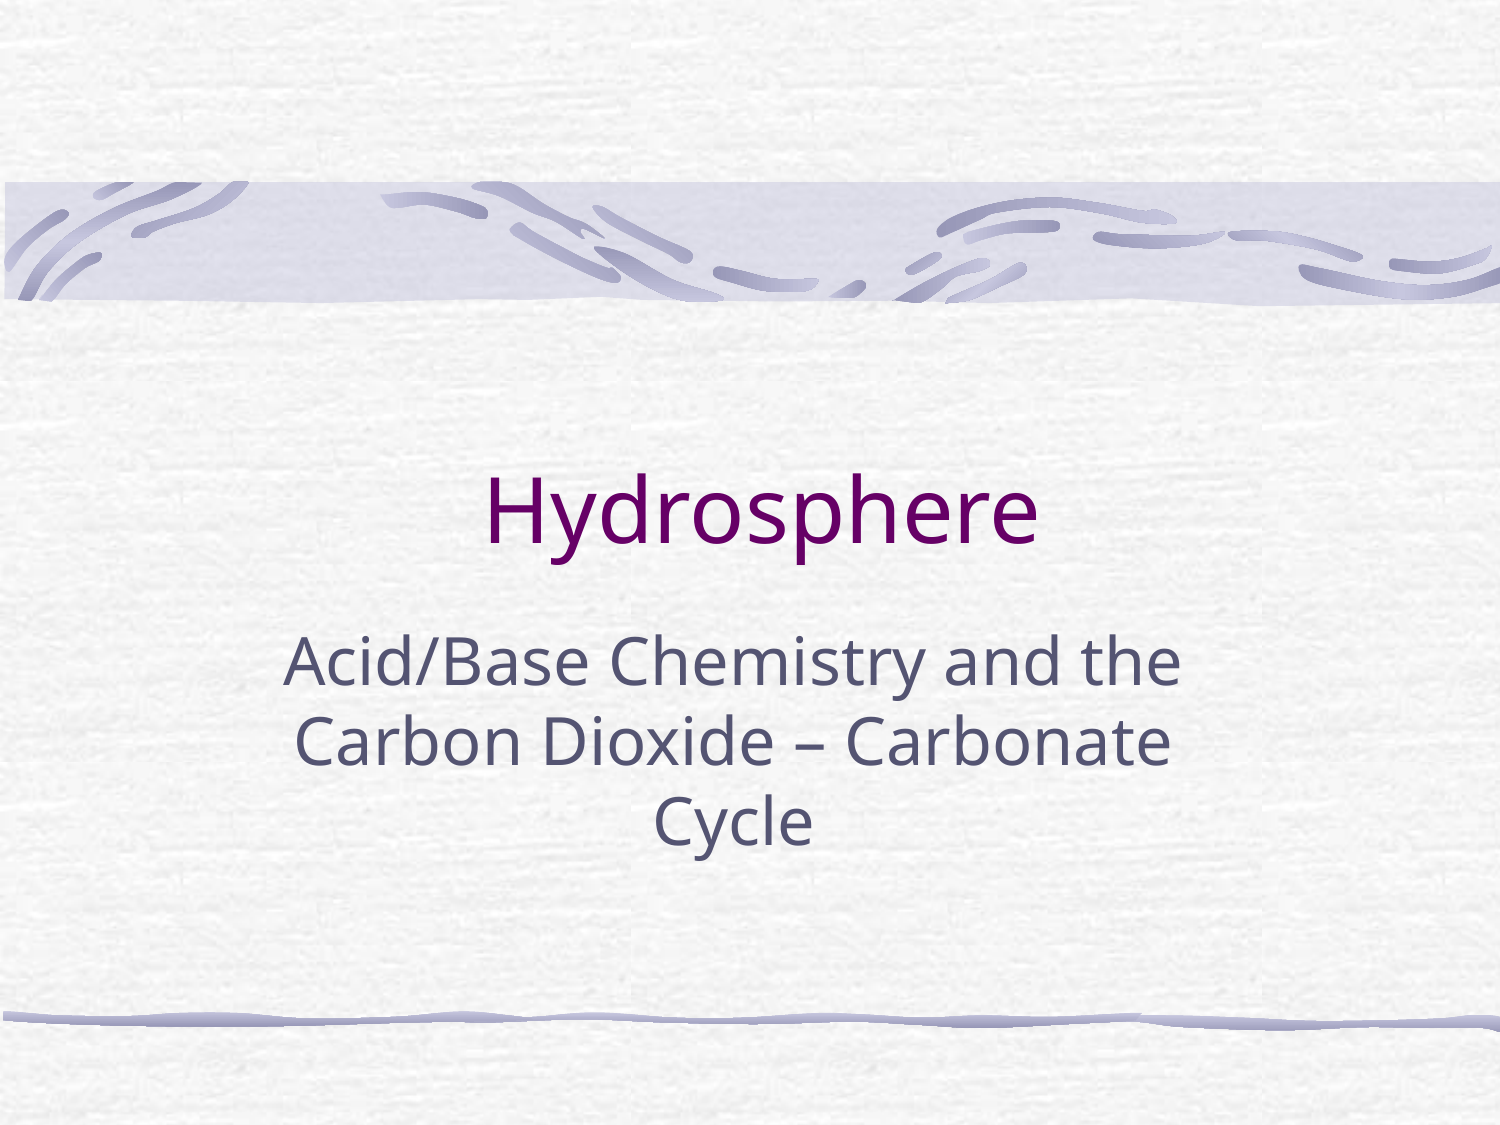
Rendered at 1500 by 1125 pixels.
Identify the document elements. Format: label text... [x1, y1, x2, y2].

picture [0, 0, 1500, 1125]
subtitle Acid/Base Chemistry and the Carbon Dioxide – Carbonate Cycle [208, 611, 1259, 837]
title Hydrosphere [125, 306, 1400, 569]
